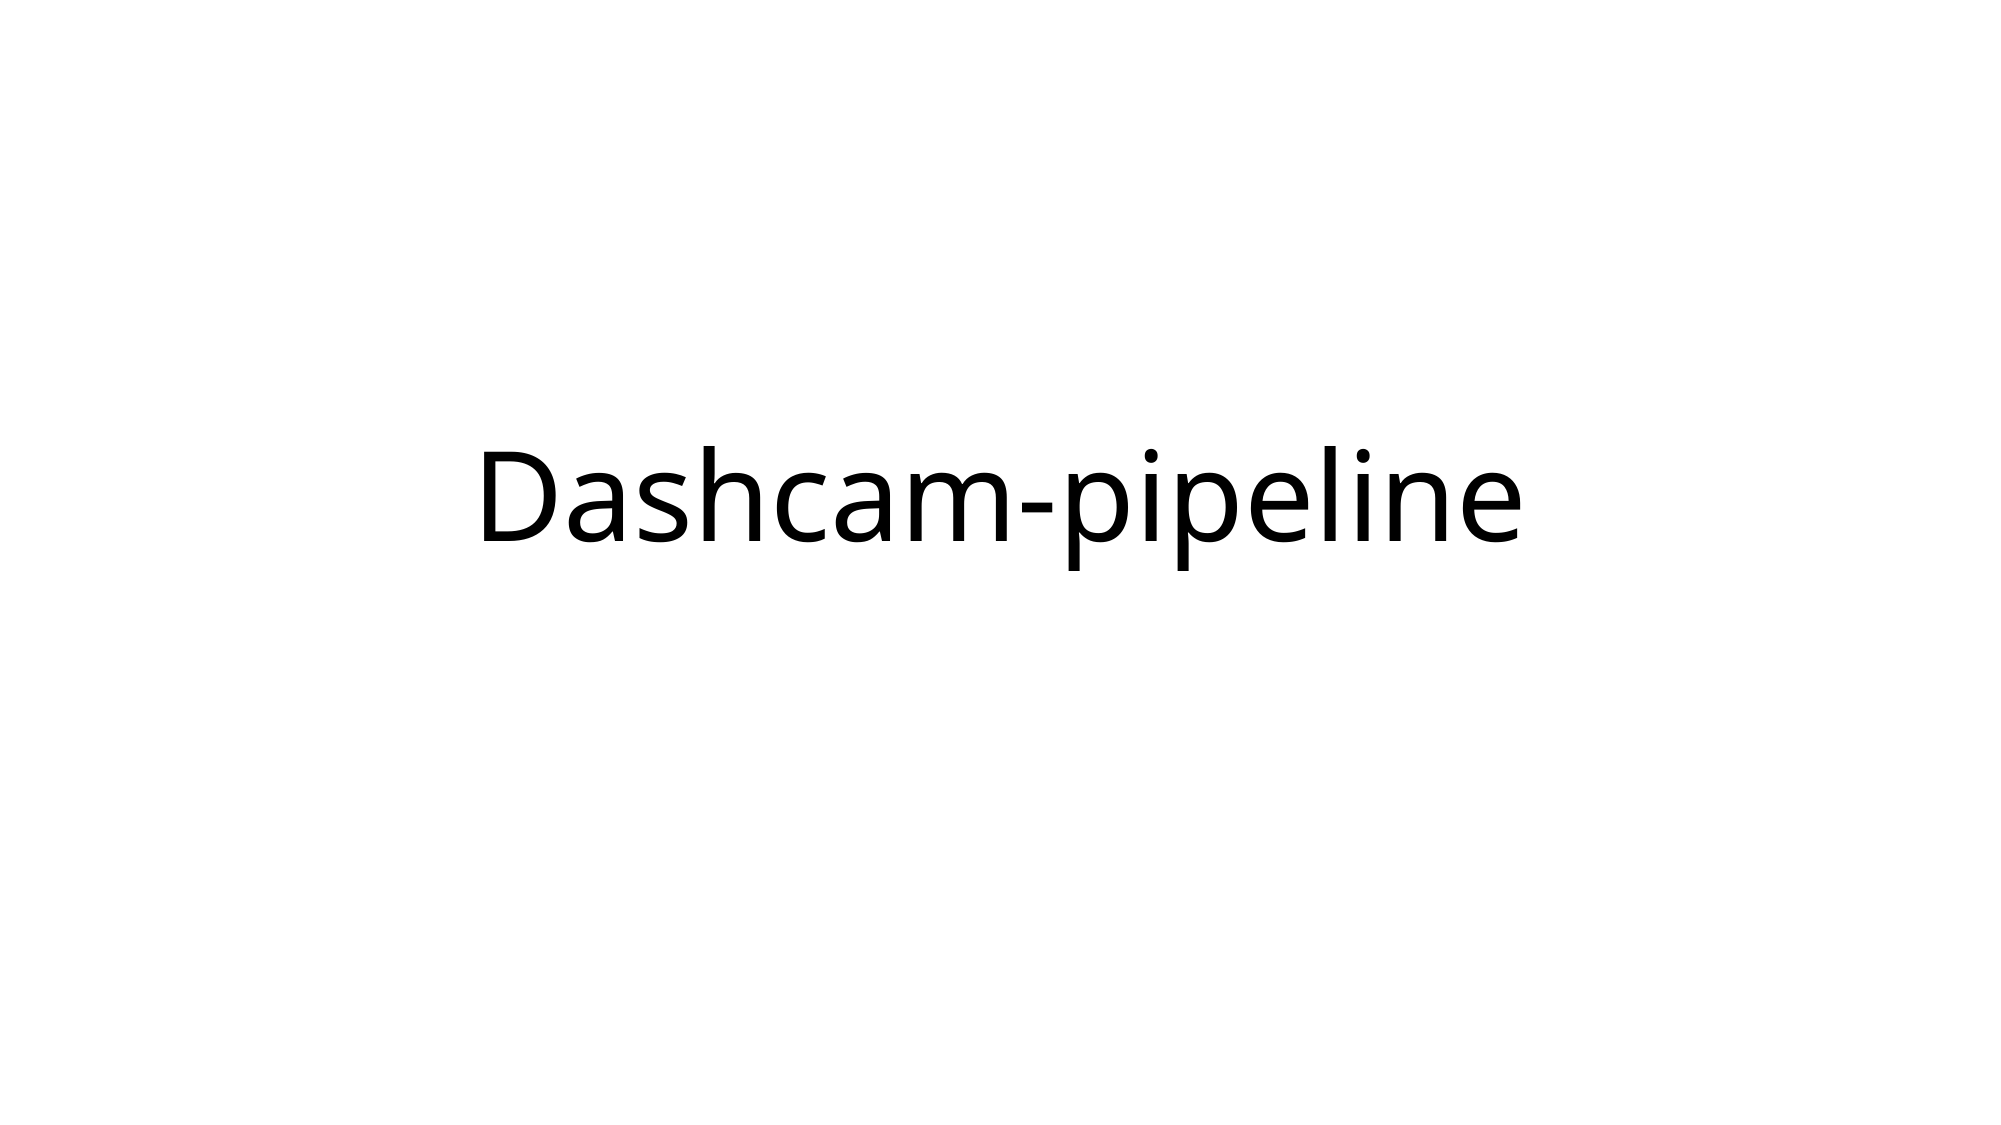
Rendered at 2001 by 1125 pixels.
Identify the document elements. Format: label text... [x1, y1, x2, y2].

title Dashcam-pipeline [249, 184, 1750, 576]
